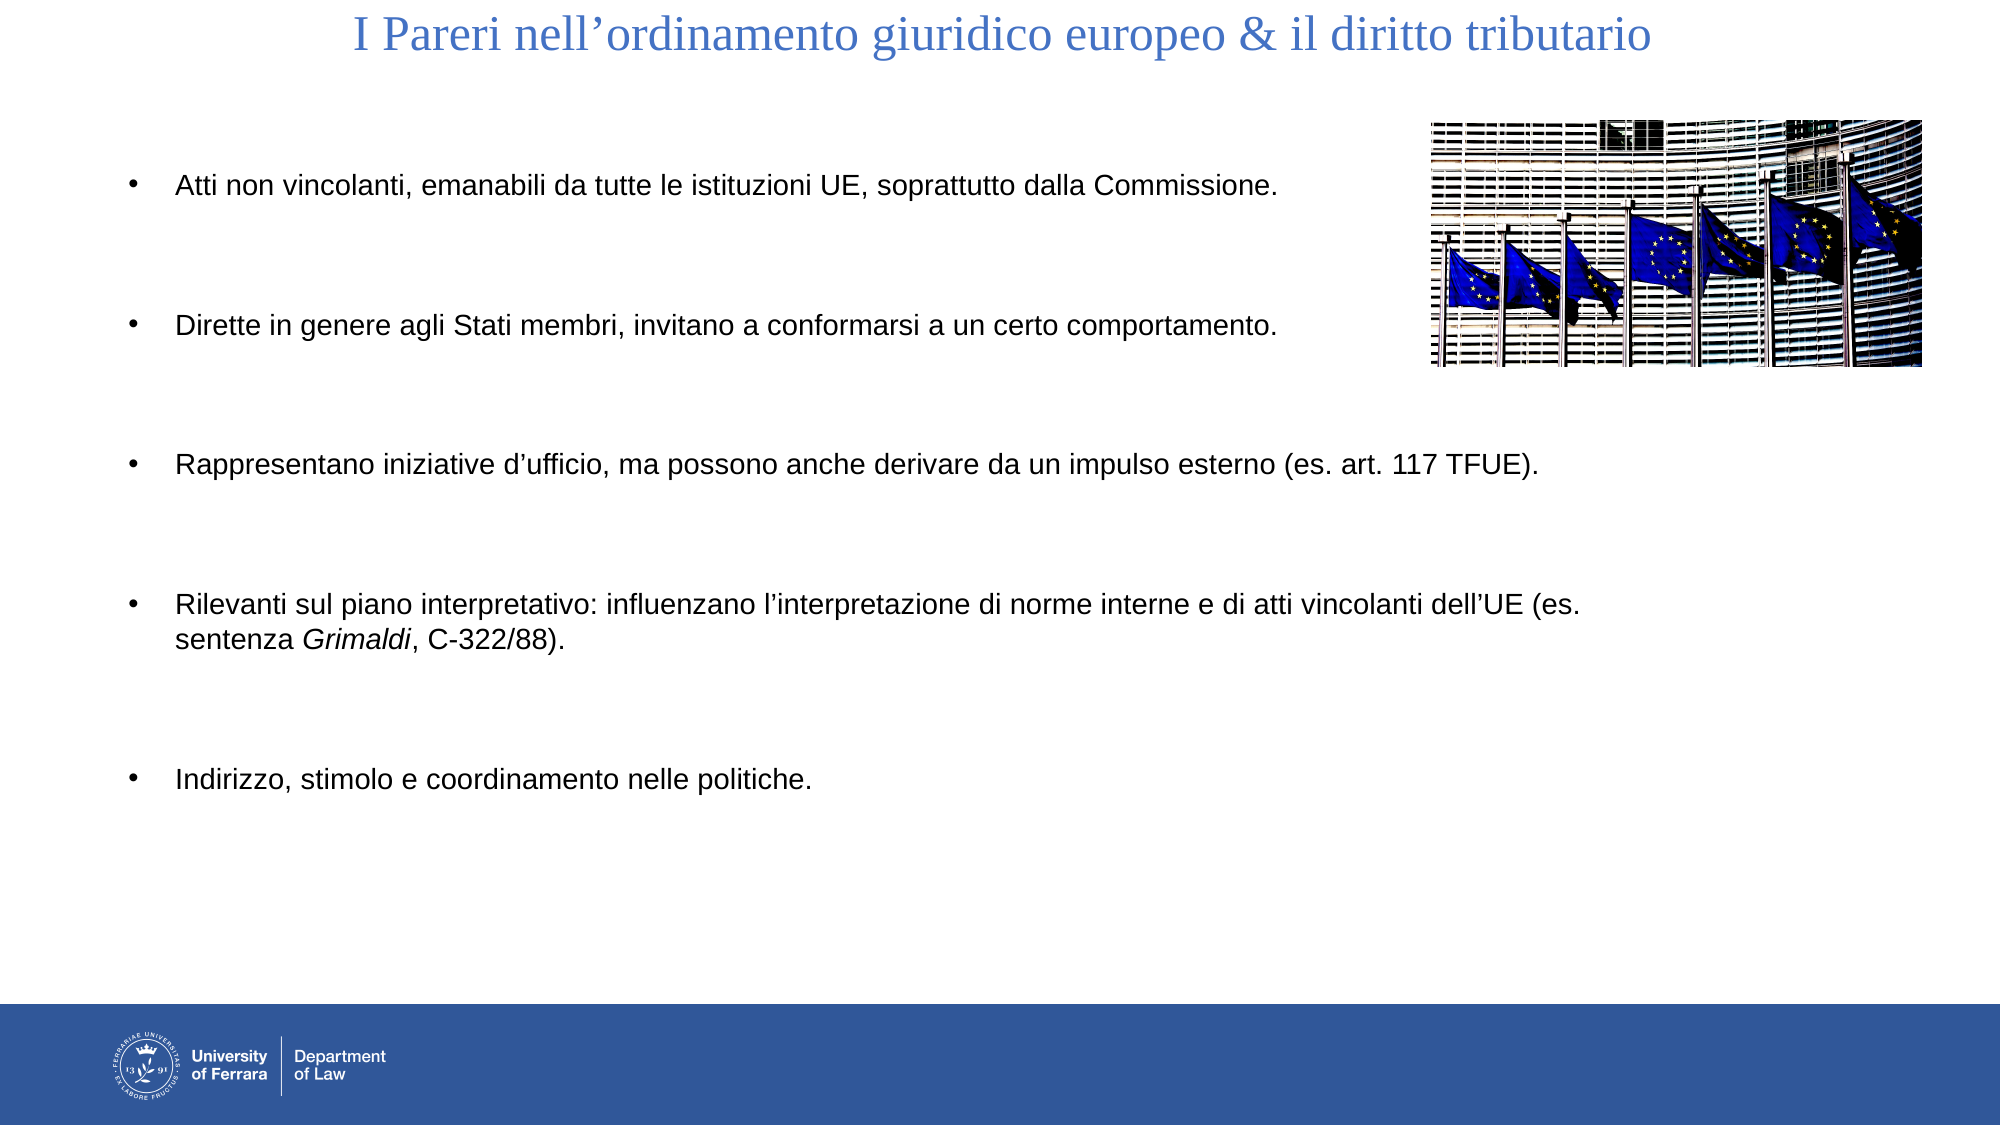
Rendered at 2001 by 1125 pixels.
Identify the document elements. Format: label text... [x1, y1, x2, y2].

text_box [0, 1004, 2000, 1125]
picture [113, 1032, 387, 1100]
picture [1431, 120, 1922, 367]
list I Pareri nell’ordinamento giuridico europeo & il diritto tributario [295, 0, 1705, 121]
text_box Atti non vincolanti, emanabili da tutte le istituzioni UE, soprattutto dalla Commissione. Dirette in genere agli Stati membri, invitano a conformarsi a un certo comportamento. Rappresentano iniziative d’ufficio, ma possono anche derivare da un impulso esterno (es. art. 117 TFUE). Rilevanti sul piano interpretativo: influenzano l’interpretazione di norme interne e di atti vincolanti dell’UE (es. sentenza Grimaldi, C-322/88). Indirizzo, stimolo e coordinamento nelle politiche. [113, 158, 1788, 838]
